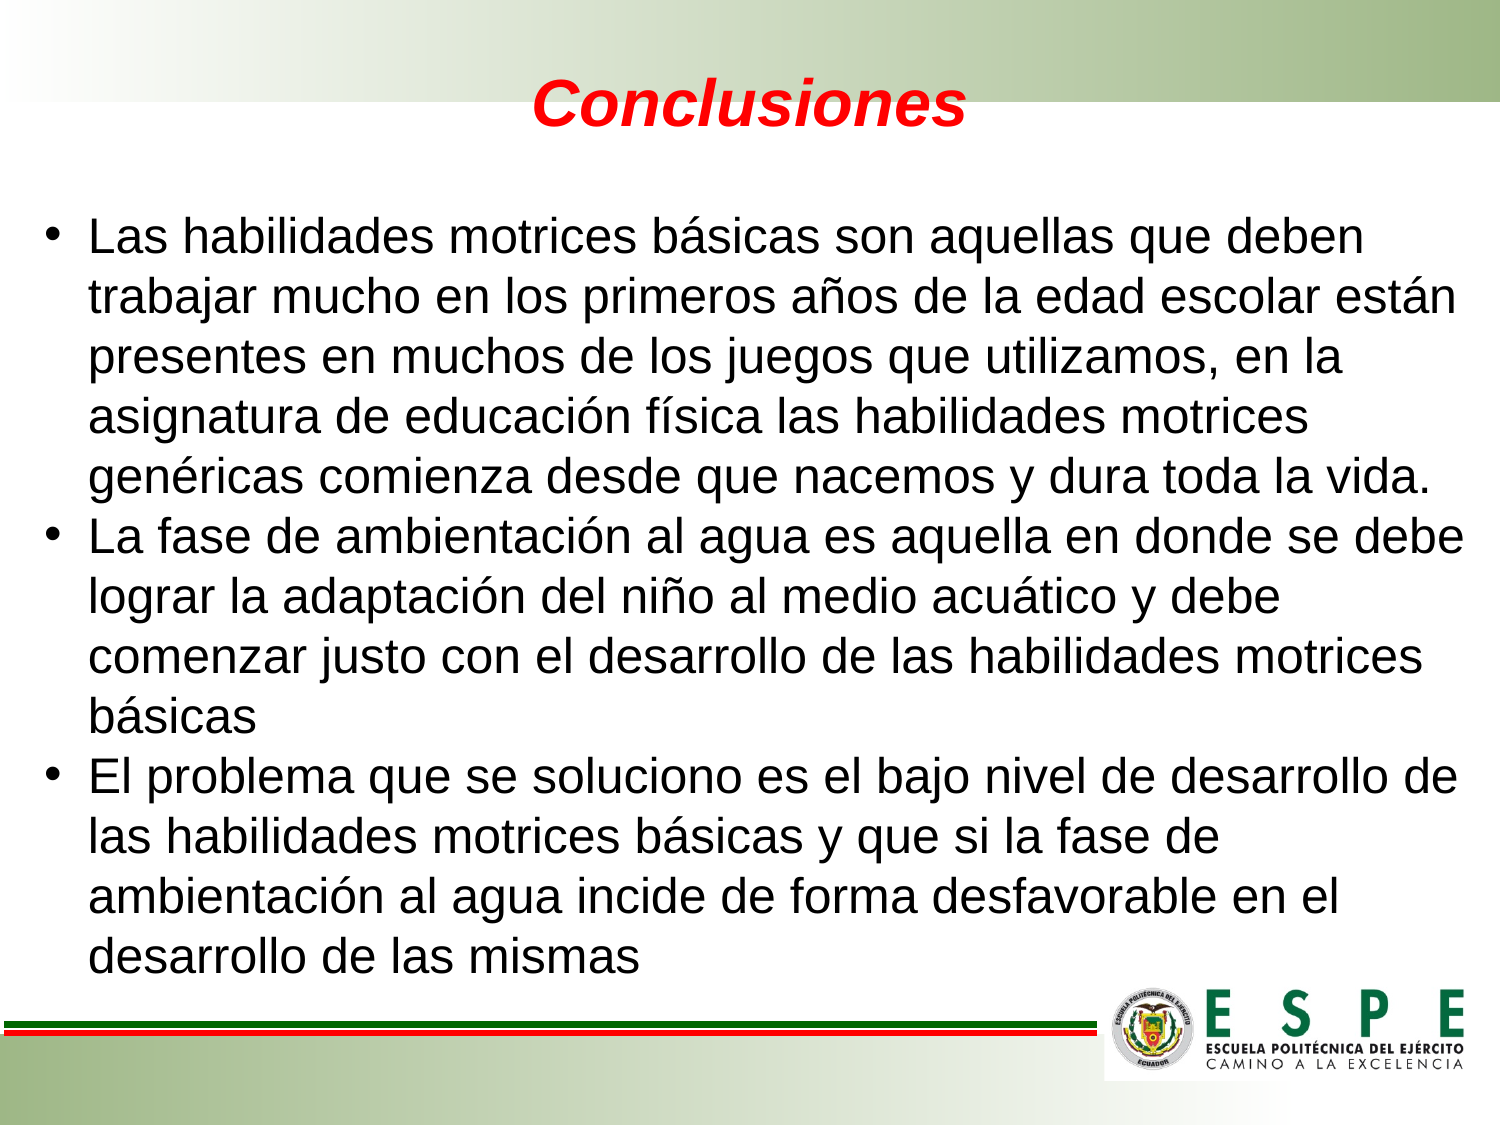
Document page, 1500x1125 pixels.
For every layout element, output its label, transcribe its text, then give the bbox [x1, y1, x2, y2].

picture [1104, 1042, 1483, 1081]
title Conclusiones [75, 45, 1425, 196]
text_box Las habilidades motrices básicas son aquellas que deben trabajar mucho en los primeros años de la edad escolar están presentes en muchos de los juegos que utilizamos, en la asignatura de educación física las habilidades motrices genéricas comienza desde que nacemos y dura toda la vida. La fase de ambientación al agua es aquella en donde se debe lograr la adaptación del niño al medio acuático y debe comenzar justo con el desarrollo de las habilidades motrices básicas El problema que se soluciono es el bajo nivel de desarrollo de las habilidades motrices básicas y que si la fase de ambientación al agua incide de forma desfavorable en el desarrollo de las mismas [29, 196, 1500, 1042]
